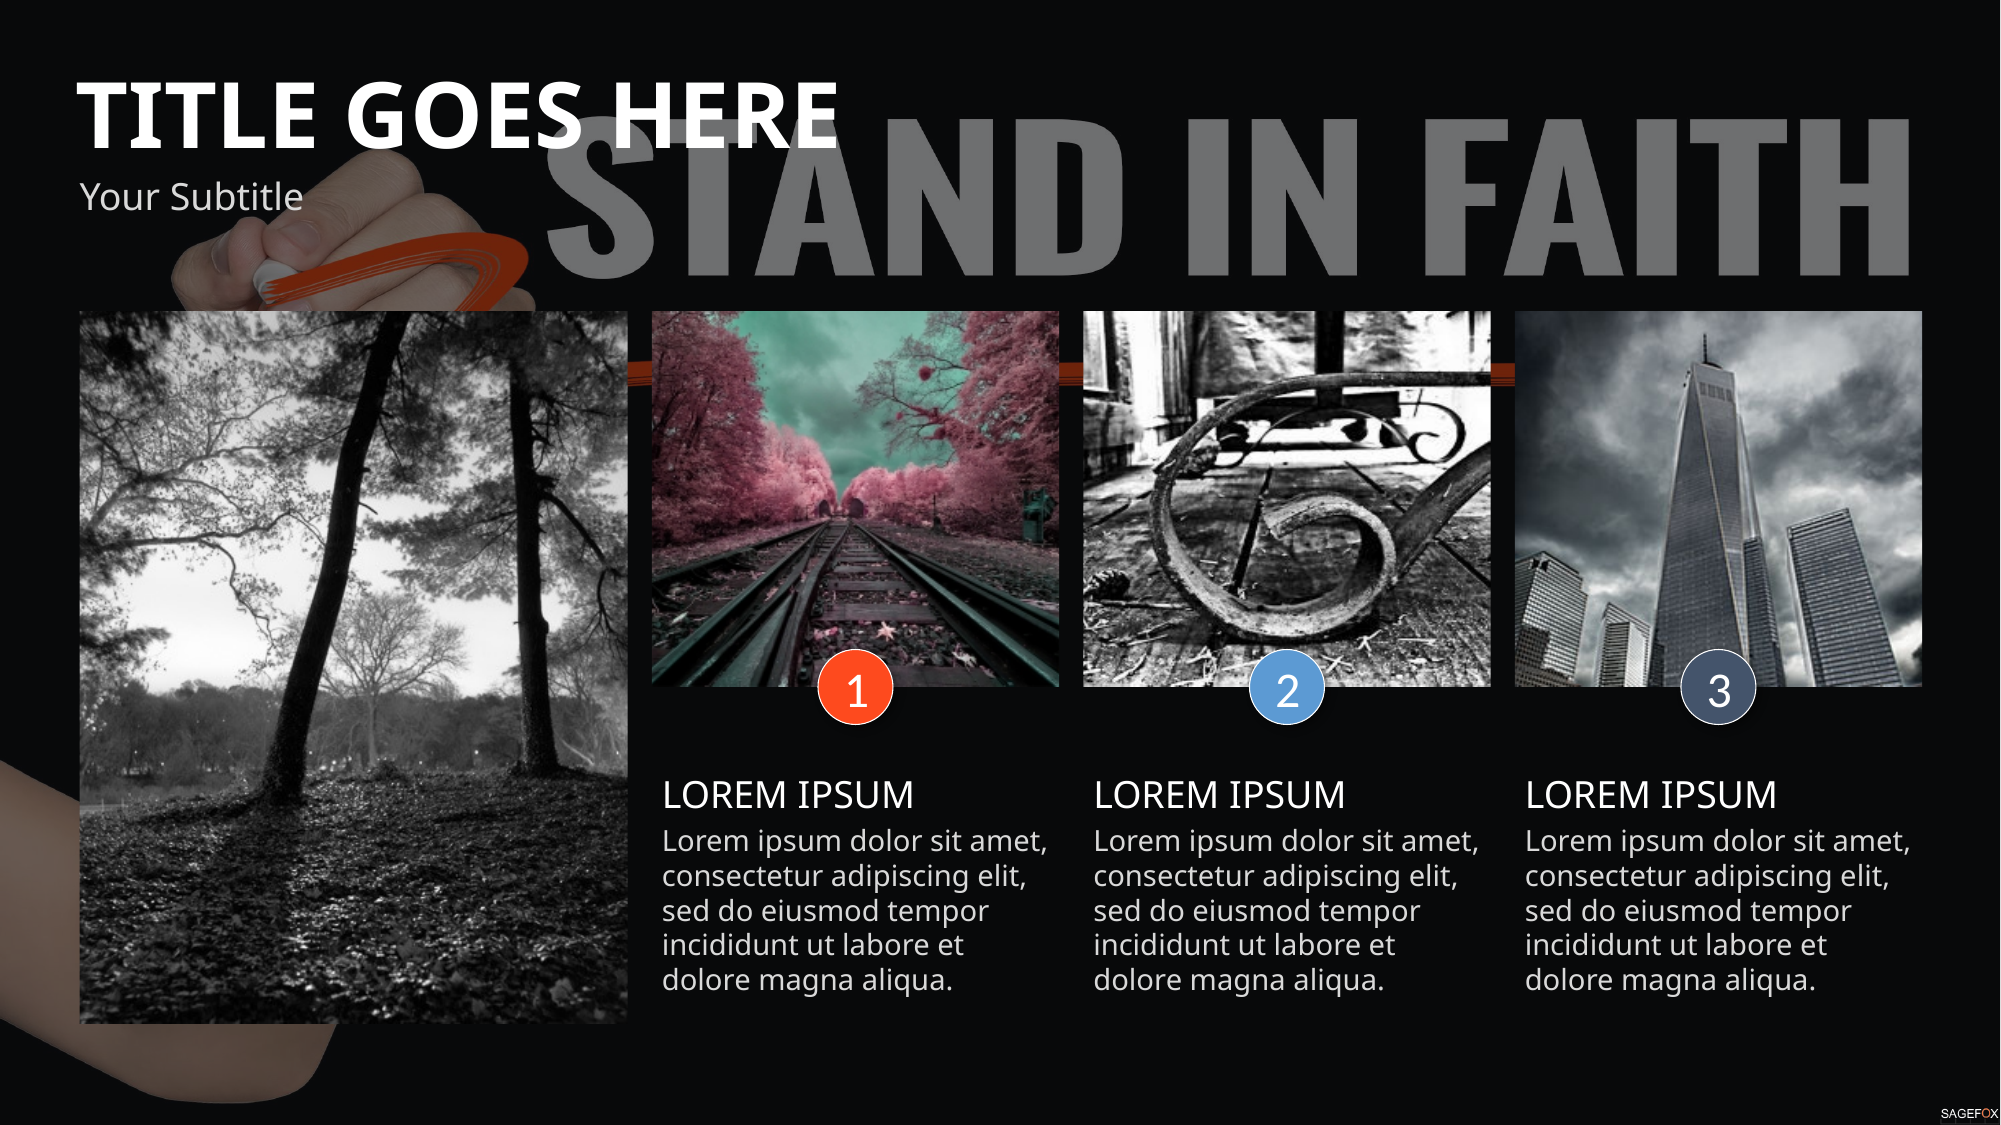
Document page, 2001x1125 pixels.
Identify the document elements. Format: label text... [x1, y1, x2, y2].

text_box 3 [1679, 648, 1757, 726]
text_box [60, 49, 1020, 227]
text_box LOREM IPSUM Lorem ipsum dolor sit amet, consectetur adipiscing elit, sed do eiusmod tempor incididunt ut labore et dolore magna aliqua. [651, 766, 1060, 1002]
text_box 2 [1248, 648, 1326, 726]
text_box 1 [816, 648, 895, 726]
text_box [1514, 310, 1923, 688]
text_box [651, 310, 1060, 688]
text_box [1082, 310, 1492, 688]
picture [0, 0, 2001, 1125]
text_box LOREM IPSUM Lorem ipsum dolor sit amet, consectetur adipiscing elit, sed do eiusmod tempor incididunt ut labore et dolore magna aliqua. [1083, 766, 1491, 1002]
text_box [79, 310, 629, 1025]
text_box LOREM IPSUM Lorem ipsum dolor sit amet, consectetur adipiscing elit, sed do eiusmod tempor incididunt ut labore et dolore magna aliqua. [1514, 766, 1923, 1002]
